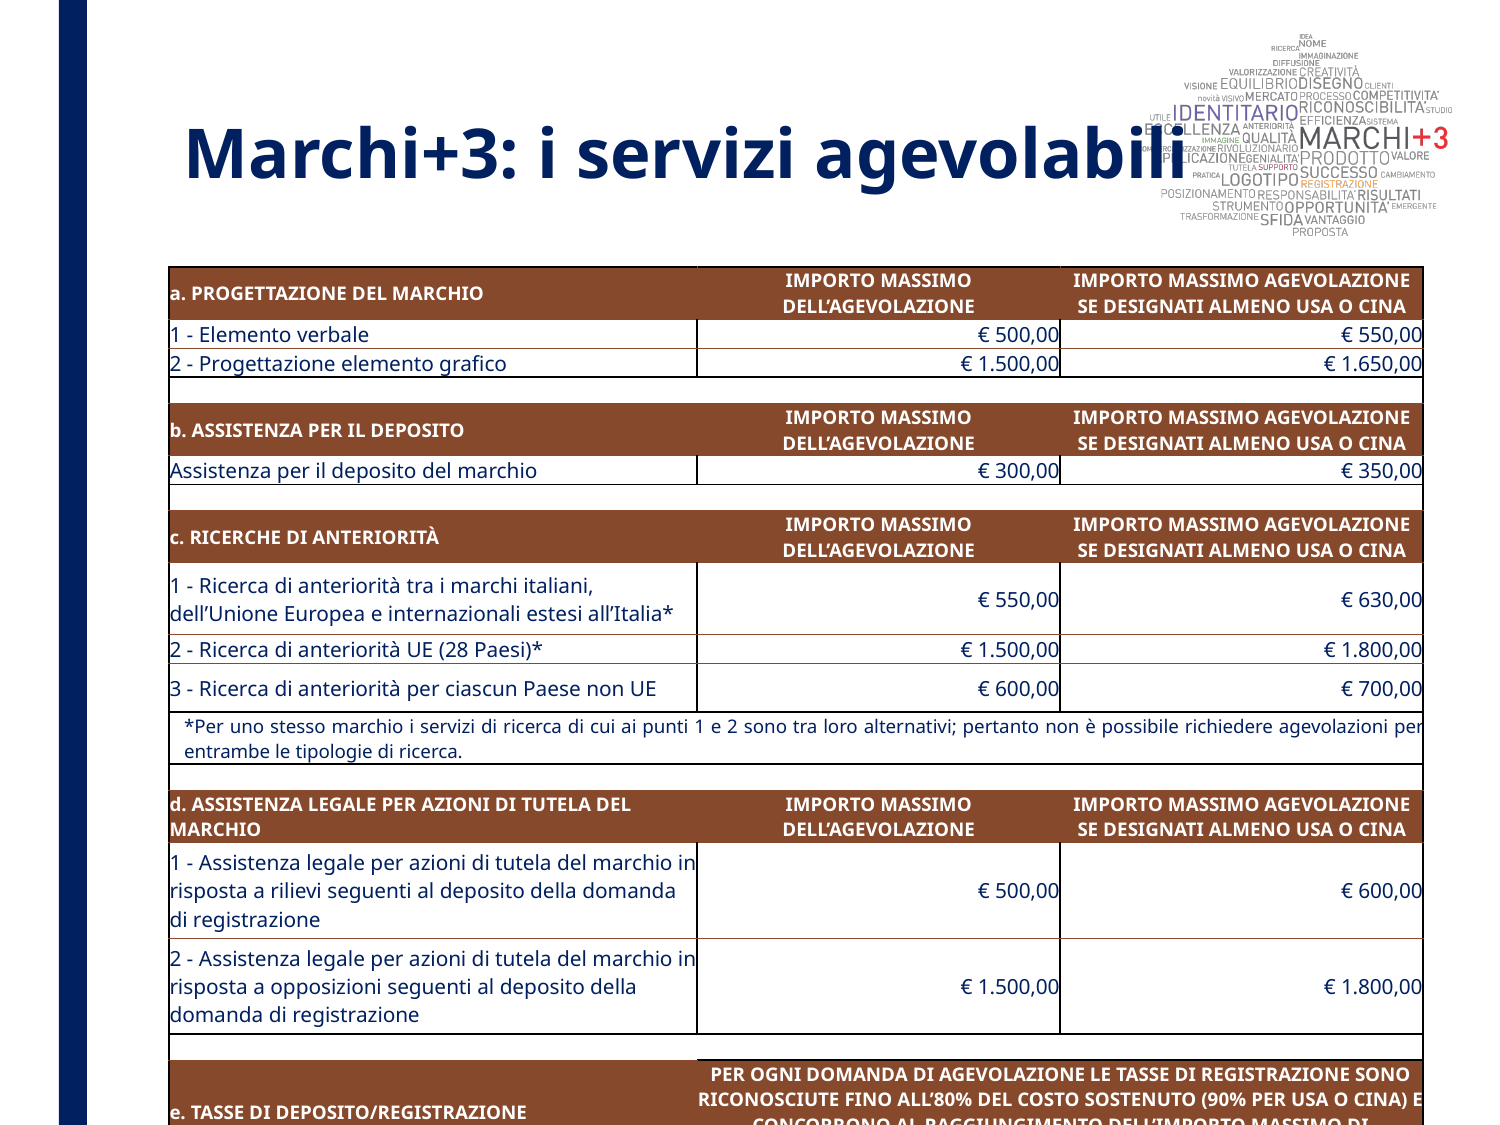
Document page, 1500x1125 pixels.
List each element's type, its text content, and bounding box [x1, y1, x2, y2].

table_cell € 1.500,00 [698, 349, 1059, 376]
table_cell 1 - Assistenza legale per azioni di tutela del marchio in risposta a rilievi seguenti al deposito della domanda di registrazione [170, 843, 696, 938]
table_cell 3 - Ricerca di anteriorità per ciascun Paese non UE [170, 664, 696, 711]
table_cell € 1.500,00 [698, 939, 1059, 1033]
table_cell IMPORTO MASSIMO DELL’AGEVOLAZIONE [698, 511, 1060, 562]
table_cell € 600,00 [1061, 843, 1422, 938]
table_cell PER OGNI DOMANDA DI AGEVOLAZIONE LE TASSE DI REGISTRAZIONE SONO RICONOSCIUTE FINO ALL’80% DEL COSTO SOSTENUTO (90% PER USA O CINA) E CONCORRONO AL RAGGIUNGIMENTO DELL’IMPORTO MASSIMO DI AGEVOLAZIONE PER MARCHIO [698, 1061, 1422, 1125]
table_cell 2 - Ricerca di anteriorità UE (28 Paesi)* [170, 635, 696, 663]
table_cell 1 - Ricerca di anteriorità tra i marchi italiani, dell’Unione Europea e internazionali estesi all’Italia* [170, 563, 696, 634]
table_cell € 300,00 [698, 456, 1059, 484]
table_cell IMPORTO MASSIMO AGEVOLAZIONE SE DESIGNATI ALMENO USA O CINA [1061, 791, 1422, 842]
table_header IMPORTO MASSIMO DELL’AGEVOLAZIONE [698, 268, 1060, 319]
table_cell 2 - Assistenza legale per azioni di tutela del marchio in risposta a opposizioni seguenti al deposito della domanda di registrazione [170, 939, 696, 1033]
table_cell IMPORTO MASSIMO DELL’AGEVOLAZIONE [698, 404, 1060, 455]
table_cell [170, 1035, 1422, 1060]
table_cell 2 - Progettazione elemento grafico [170, 349, 696, 376]
table_cell b. ASSISTENZA PER IL DEPOSITO [170, 404, 697, 455]
table_cell IMPORTO MASSIMO AGEVOLAZIONE SE DESIGNATI ALMENO USA O CINA [1061, 511, 1422, 562]
table_cell [170, 378, 1422, 403]
table_cell d. ASSISTENZA LEGALE PER AZIONI DI TUTELA DEL MARCHIO [170, 791, 697, 842]
table_cell [170, 485, 1422, 510]
table_cell € 500,00 [698, 843, 1059, 938]
table_cell [170, 765, 1422, 790]
table_cell € 550,00 [698, 563, 1059, 634]
table_cell e. TASSE DI DEPOSITO/REGISTRAZIONE [170, 1061, 697, 1125]
table_cell € 550,00 [1061, 320, 1422, 348]
table_cell Assistenza per il deposito del marchio [170, 456, 696, 484]
table_header a. PROGETTAZIONE DEL MARCHIO [170, 268, 697, 319]
table_cell € 1.500,00 [698, 635, 1059, 663]
text_box Marchi+3: i servizi agevolabili [168, 112, 1351, 268]
table_cell IMPORTO MASSIMO DELL’AGEVOLAZIONE [698, 791, 1060, 842]
table_cell € 500,00 [698, 320, 1059, 348]
picture [1138, 34, 1452, 237]
table_cell € 350,00 [1061, 456, 1422, 484]
table_cell IMPORTO MASSIMO AGEVOLAZIONE SE DESIGNATI ALMENO USA O CINA [1061, 404, 1422, 455]
table_cell € 1.800,00 [1061, 635, 1422, 663]
table_header IMPORTO MASSIMO AGEVOLAZIONE SE DESIGNATI ALMENO USA O CINA [1061, 268, 1422, 319]
table_cell € 1.650,00 [1061, 349, 1422, 376]
table_cell € 700,00 [1061, 664, 1422, 711]
table_cell c. RICERCHE DI ANTERIORITÀ [170, 511, 697, 562]
table_cell € 630,00 [1061, 563, 1422, 634]
table_cell € 1.800,00 [1061, 939, 1422, 1033]
table_cell € 600,00 [698, 664, 1059, 711]
table_cell *Per uno stesso marchio i servizi di ricerca di cui ai punti 1 e 2 sono tra loro alternativi; pertanto non è possibile richiedere agevolazioni per entrambe le tipologie di ricerca. [170, 713, 1422, 763]
table_cell 1 - Elemento verbale [170, 320, 696, 348]
